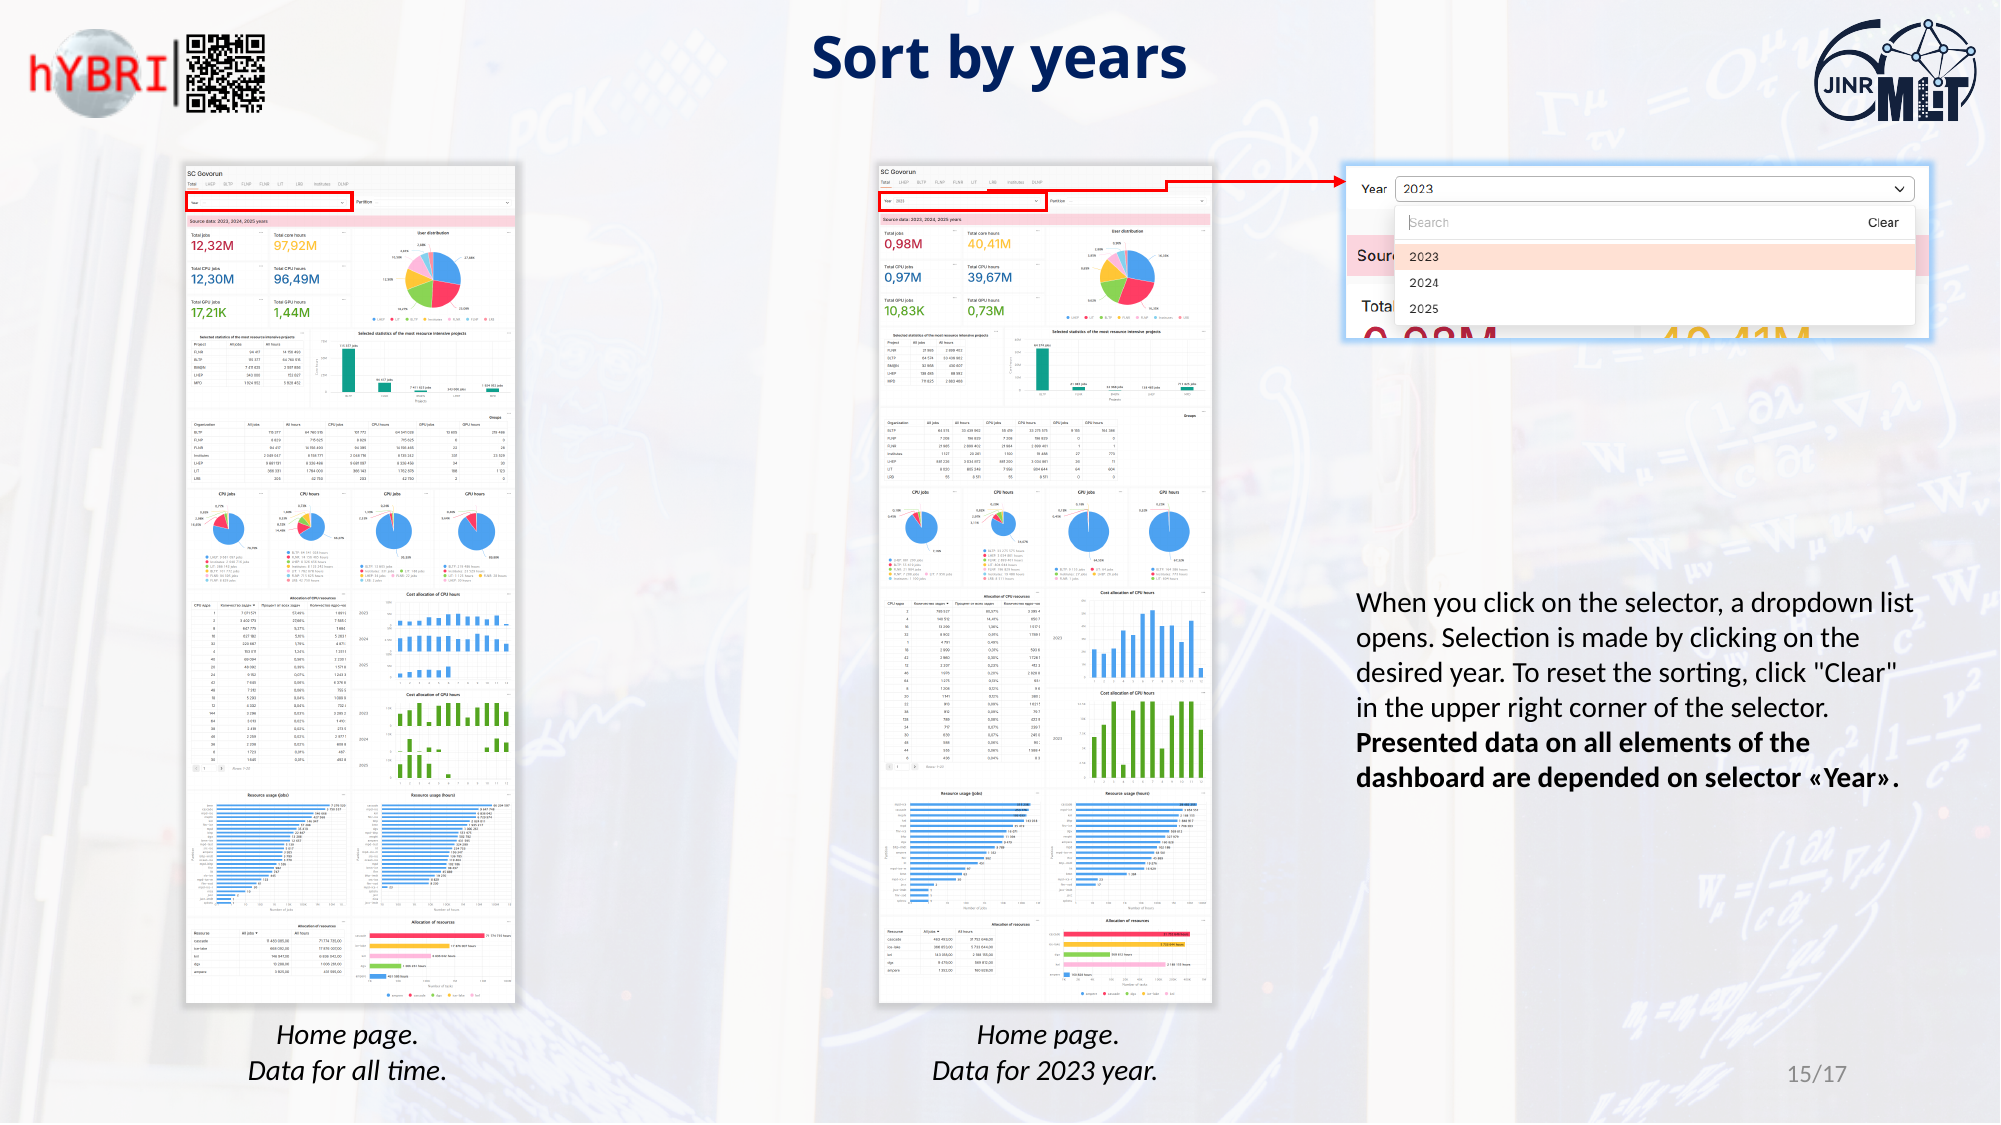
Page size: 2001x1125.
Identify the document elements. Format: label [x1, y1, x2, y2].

text_box [987, 181, 1347, 191]
text_box [186, 166, 515, 1003]
picture [0, 0, 2000, 1123]
text_box [879, 166, 1212, 1003]
text_box [27, 29, 270, 118]
